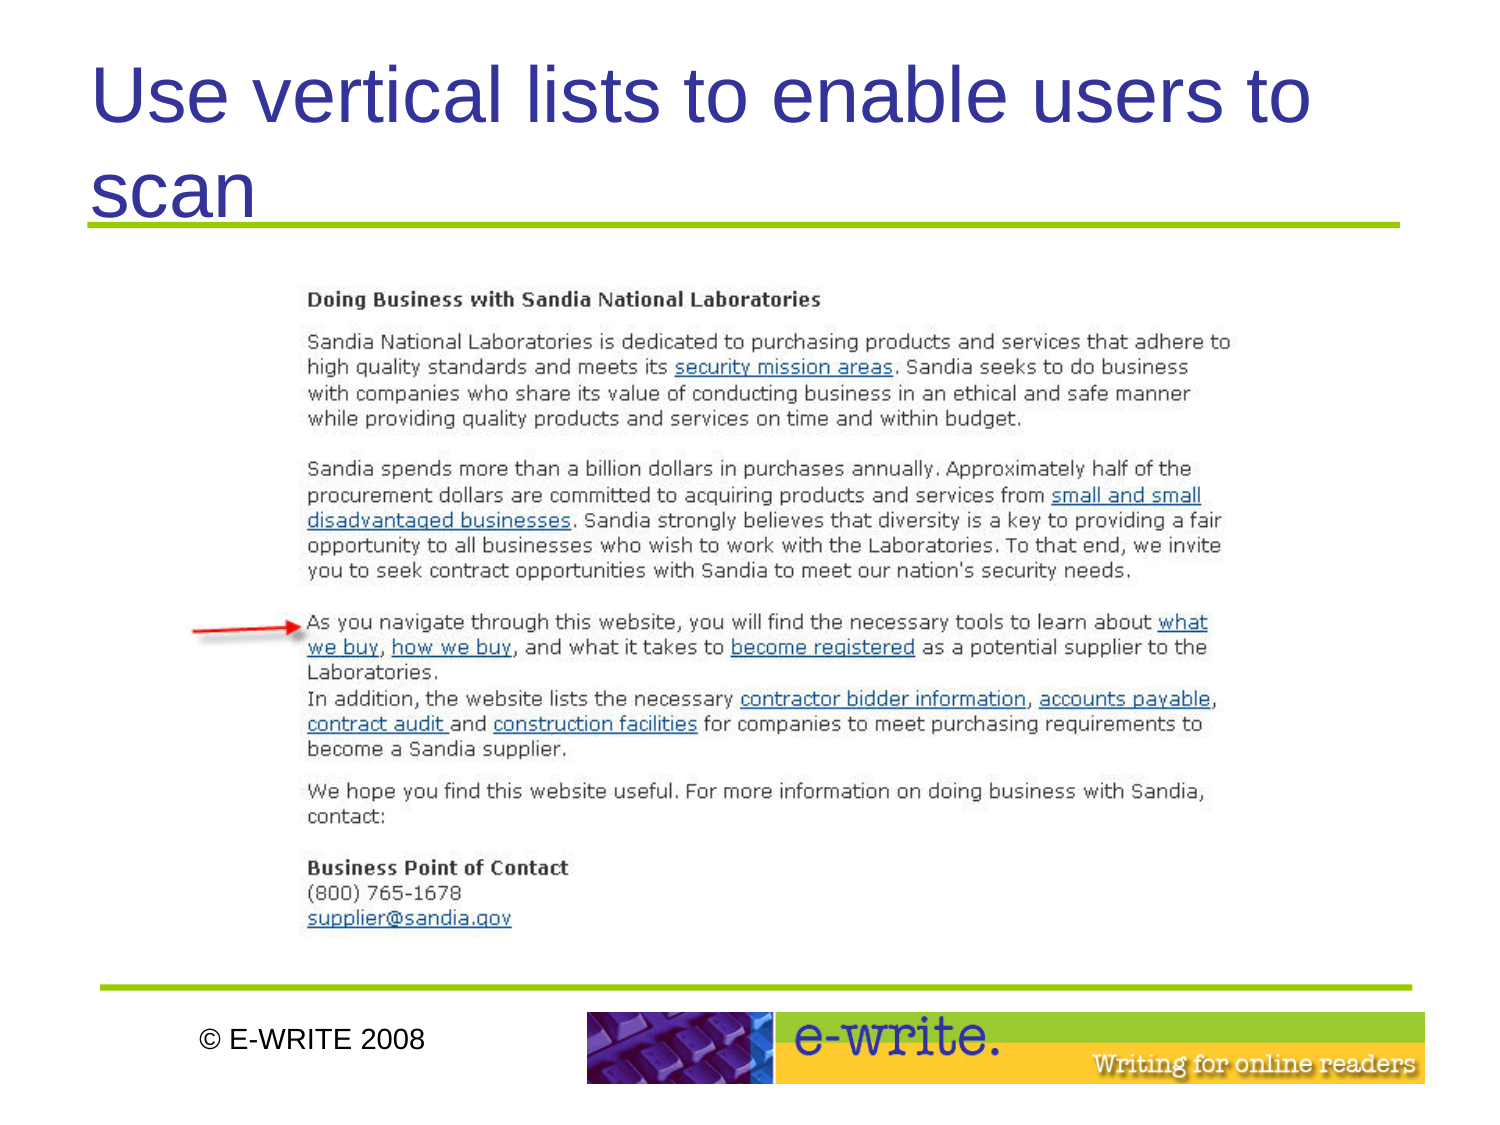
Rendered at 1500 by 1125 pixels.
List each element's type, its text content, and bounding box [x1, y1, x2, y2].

title Use vertical lists to enable users to scan [74, 44, 1426, 233]
picture [587, 1012, 1425, 1084]
picture [162, 274, 1312, 966]
footer © E-WRITE 2008 [74, 1012, 551, 1091]
